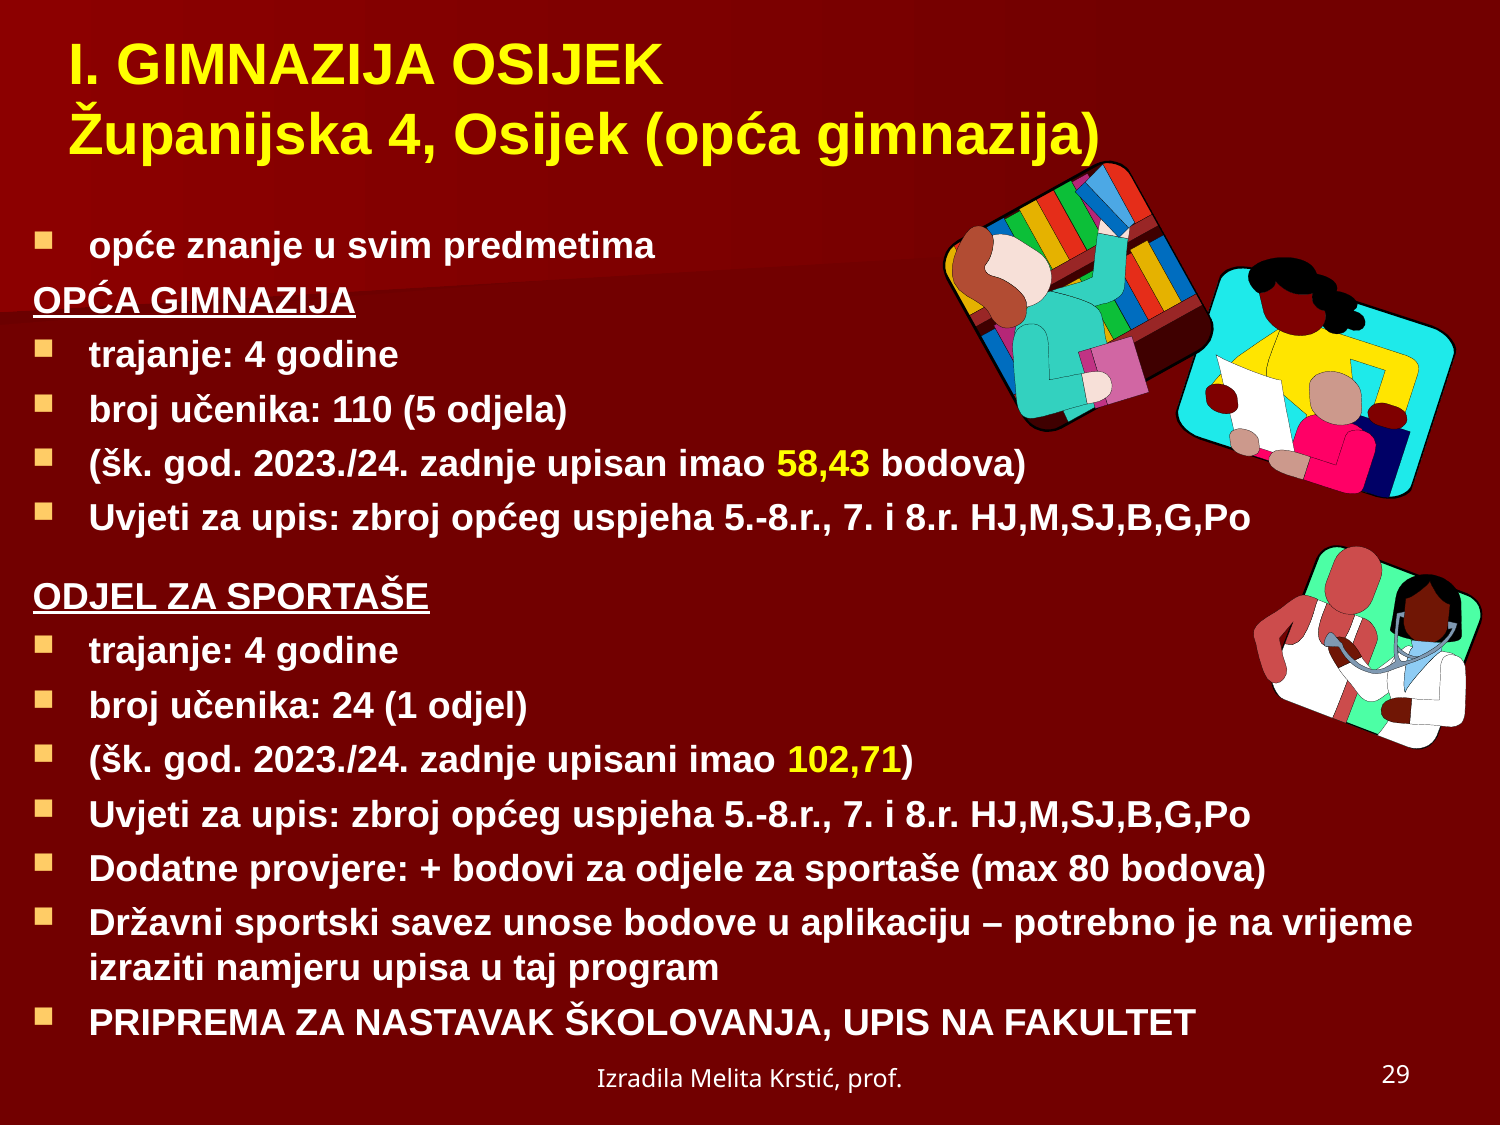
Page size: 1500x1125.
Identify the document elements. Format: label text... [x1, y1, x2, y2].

text_box opće znanje u svim predmetima OPĆA GIMNAZIJA trajanje: 4 godine broj učenika: 110 (5 odjela) (šk. god. 2023./24. zadnje upisan imao 58,43 bodova) Uvjeti za upis: zbroj općeg uspjeha 5.-8.r., 7. i 8.r. HJ,M,SJ,B,G,Po ODJEL ZA SPORTAŠE trajanje: 4 godine broj učenika: 24 (1 odjel) (šk. god. 2023./24. zadnje upisani imao 102,71) Uvjeti za upis: zbroj općeg uspjeha 5.-8.r., 7. i 8.r. HJ,M,SJ,B,G,Po Dodatne provjere: + bodovi za odjele za sportaše (max 80 bodova) Državni sportski savez unose bodove u aplikaciju – potrebno je na vrijeme izraziti namjeru upisa u taj program PRIPREMA ZA NASTAVAK ŠKOLOVANJA, UPIS NA FAKULTET [17, 214, 1436, 1049]
picture [1250, 552, 1489, 726]
text_box I. GIMNAZIJA OSIJEK Županijska 4, Osijek (opća gimnazija) [53, 18, 1436, 214]
picture [1194, 263, 1443, 483]
picture [965, 179, 1185, 417]
text_box 29 [1074, 1049, 1425, 1100]
text_box Izradila Melita Krstić, prof. [512, 1024, 988, 1100]
